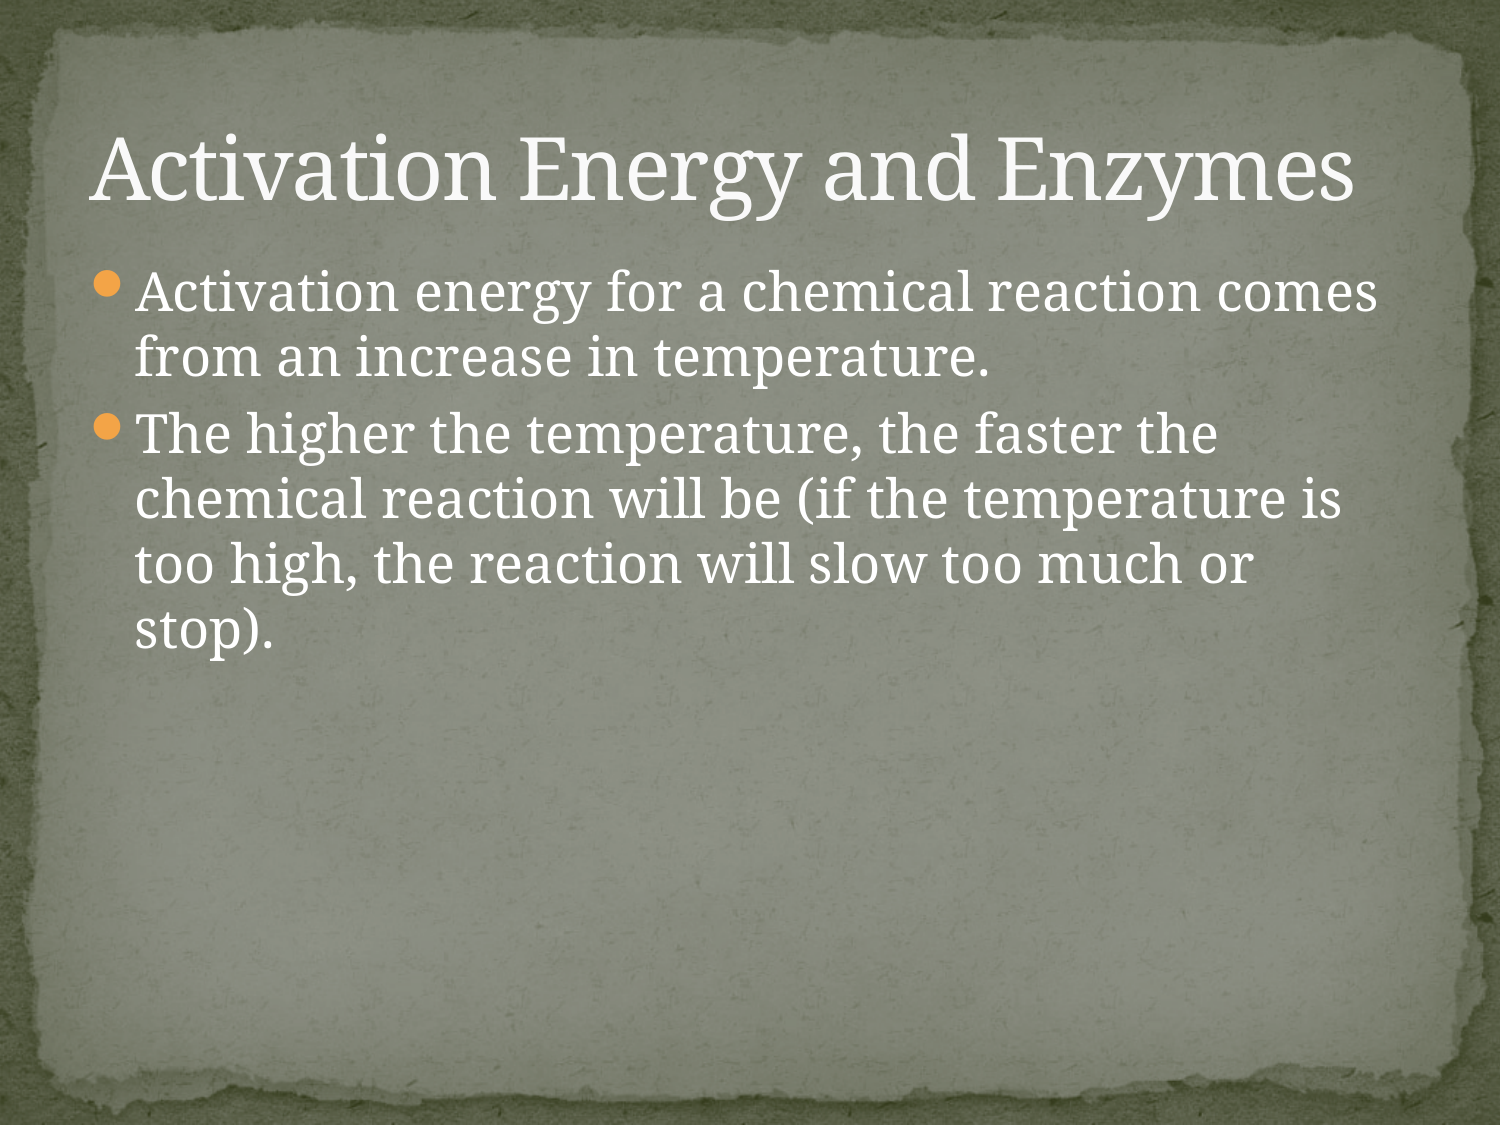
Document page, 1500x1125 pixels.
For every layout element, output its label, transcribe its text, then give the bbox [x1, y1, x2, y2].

list Activation energy for a chemical reaction comes from an increase in temperature. The higher the temperature, the faster the chemical reaction will be (if the temperature is too high, the reaction will slow too much or stop). [75, 249, 1425, 1000]
title Activation Energy and Enzymes [74, 24, 1425, 225]
